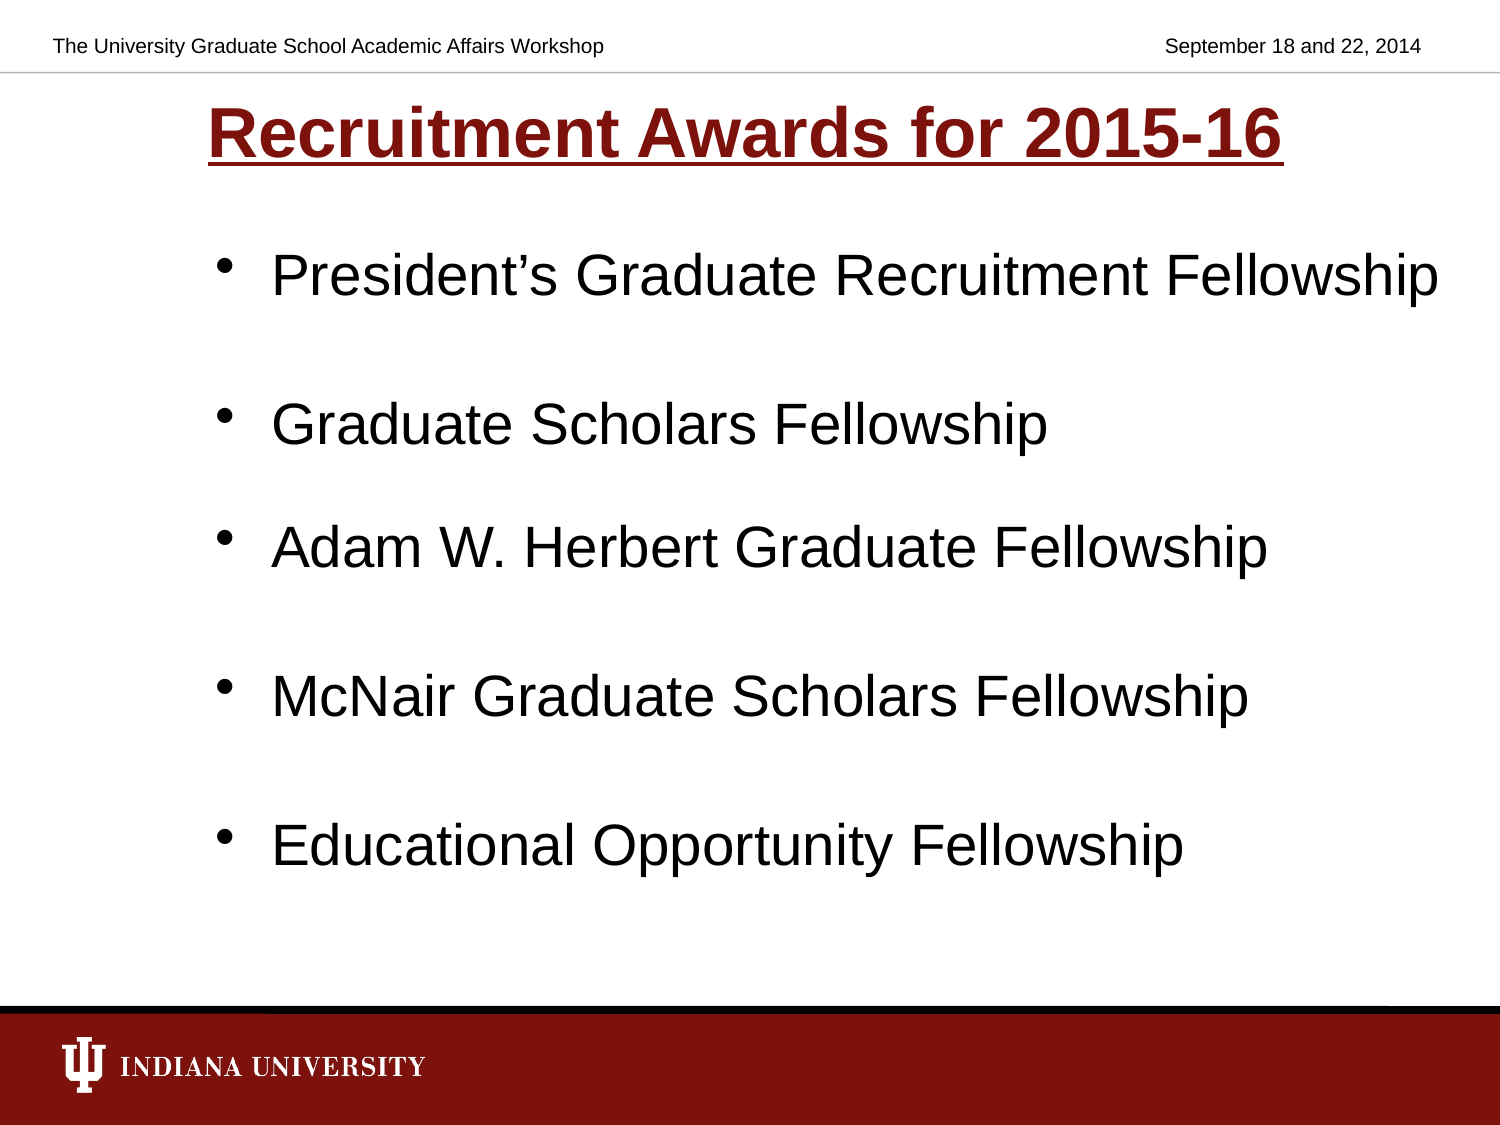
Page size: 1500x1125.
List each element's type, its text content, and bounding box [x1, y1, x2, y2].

footer The University Graduate School Academic Affairs Workshop [37, 24, 851, 76]
title Recruitment Awards for 2015-16 [75, 99, 1417, 175]
list President’s Graduate Recruitment Fellowship Graduate Scholars Fellowship Adam W. Herbert Graduate Fellowship McNair Graduate Scholars Fellowship Educational Opportunity Fellowship [200, 237, 1463, 975]
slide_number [1149, 24, 1463, 76]
picture [62, 1037, 425, 1098]
